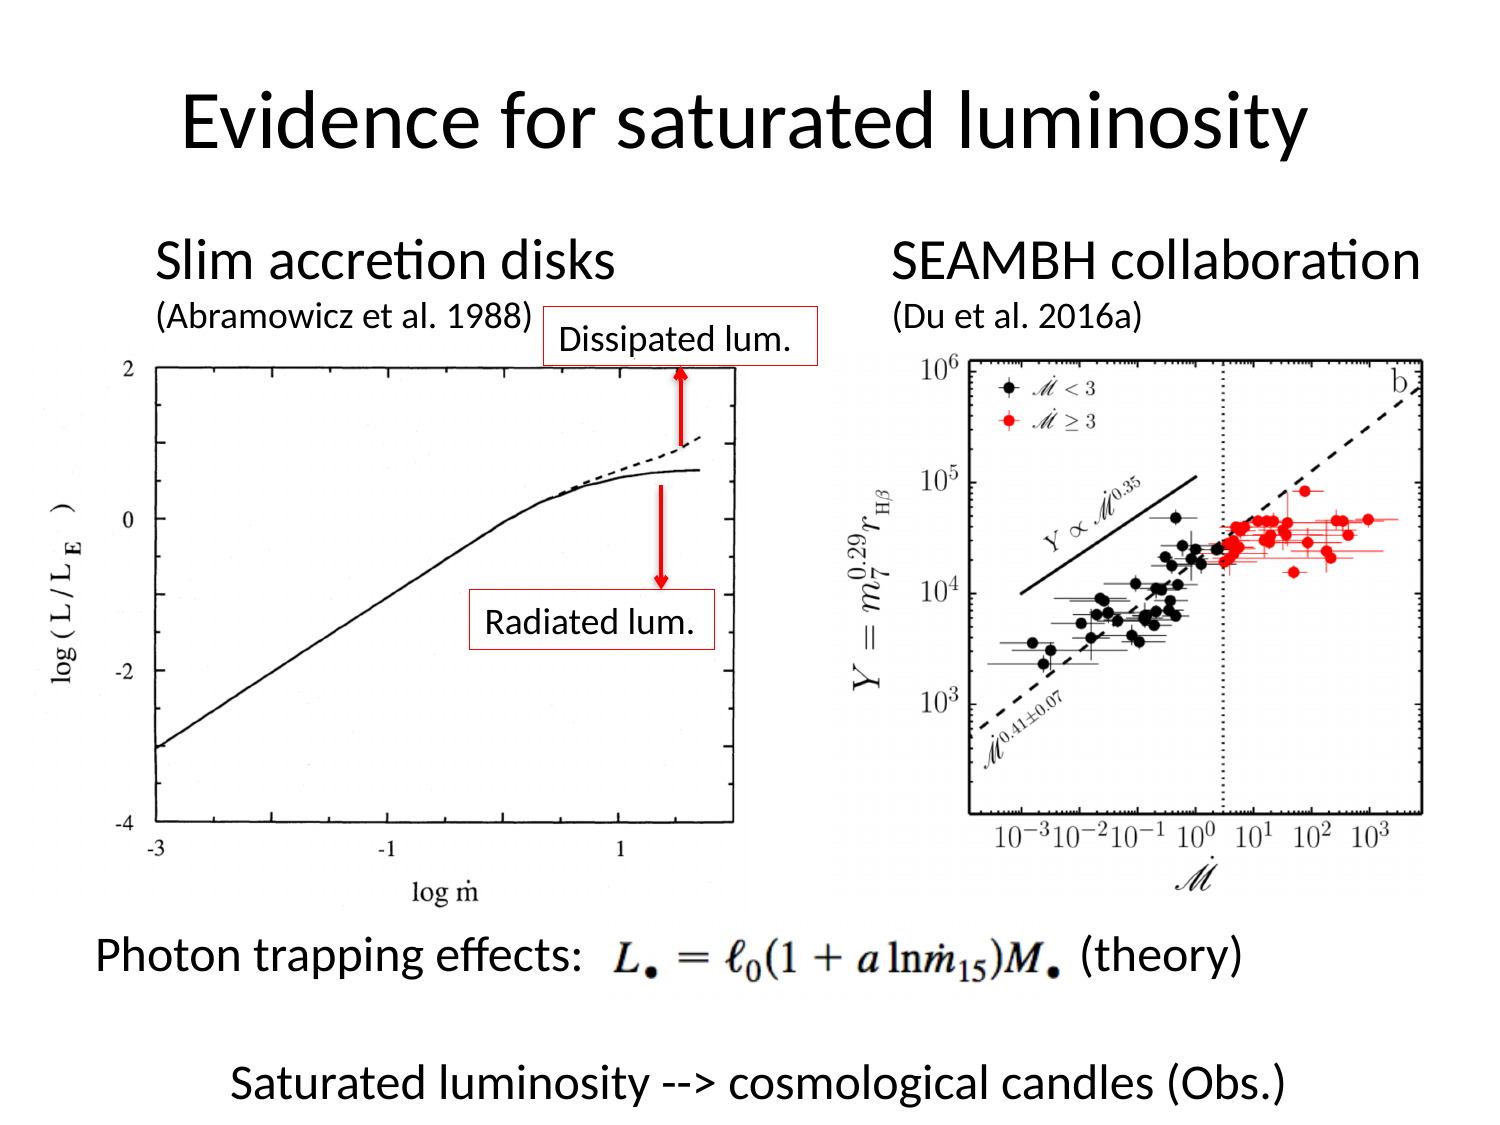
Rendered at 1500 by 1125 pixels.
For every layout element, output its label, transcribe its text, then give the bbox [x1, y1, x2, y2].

text_box Dissipated lum. [543, 306, 818, 366]
picture [597, 913, 1063, 1007]
picture [829, 343, 1432, 902]
title Evidence for saturated luminosity [70, 43, 1421, 187]
text_box Slim accretion disks (Abramowicz et al. 1988) [140, 214, 715, 342]
picture [21, 343, 746, 910]
text_box SEAMBH collaboration (Du et al. 2016a) [876, 214, 1471, 344]
text_box Photon trapping effects: (theory) Saturated luminosity --> cosmological candles (Obs.) [80, 913, 1477, 1117]
